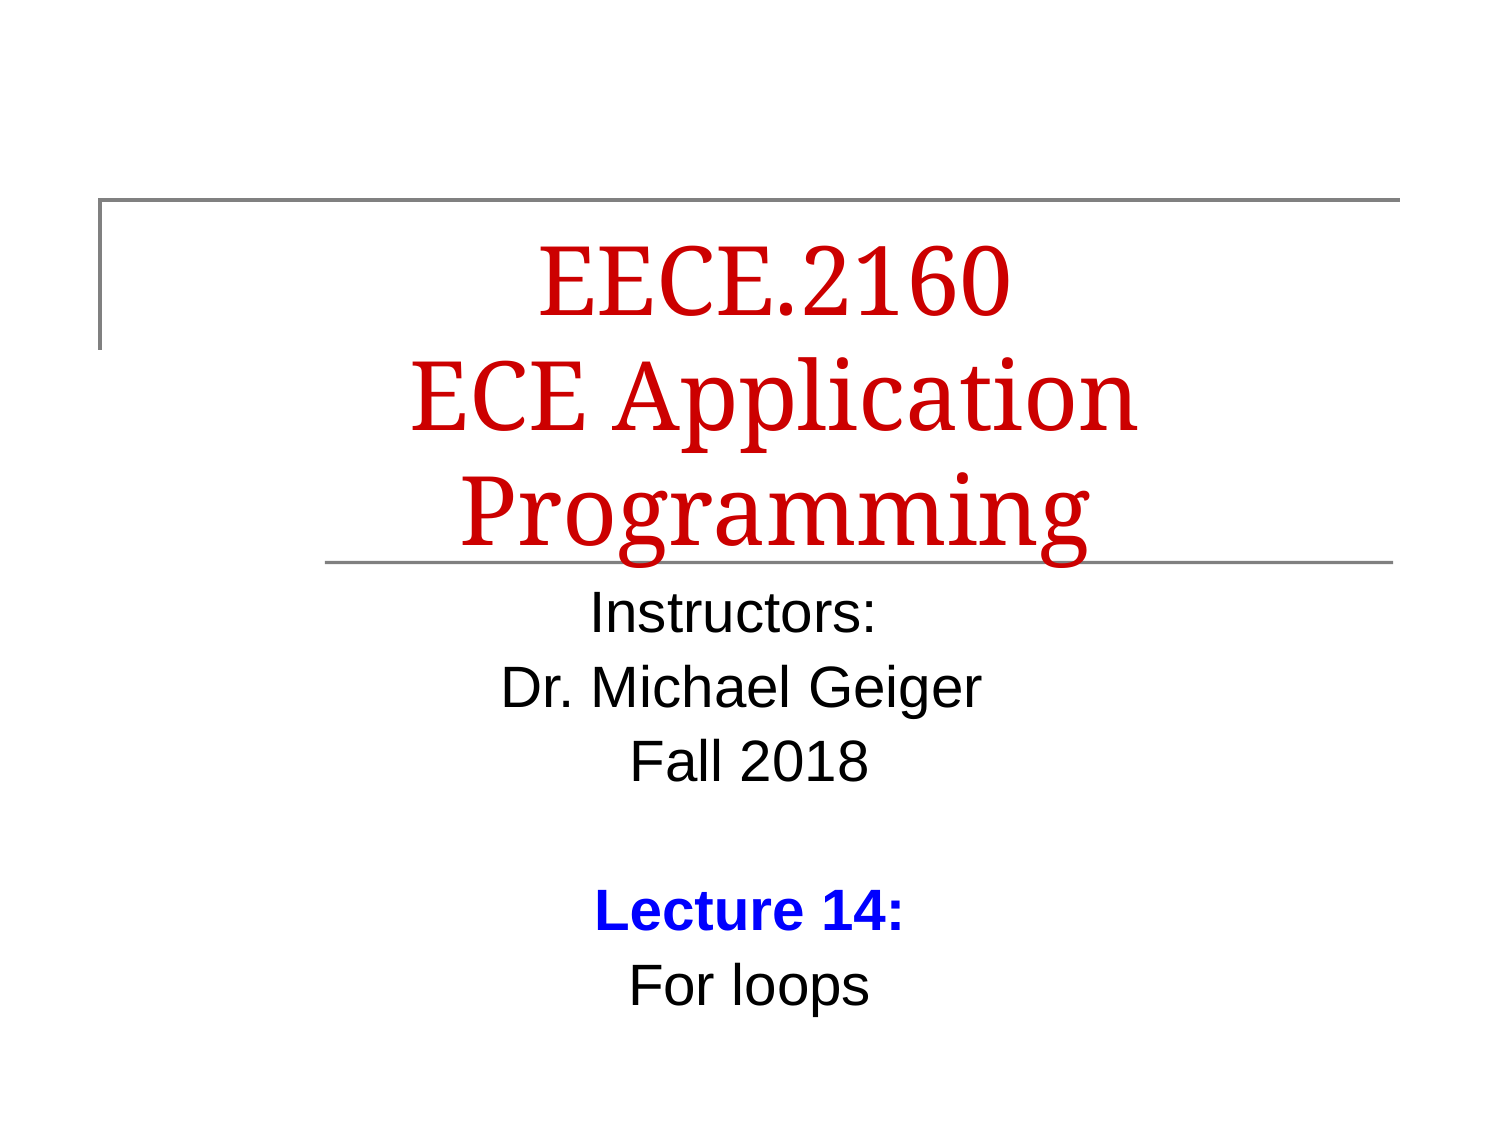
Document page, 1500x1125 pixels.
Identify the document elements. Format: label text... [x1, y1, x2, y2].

subtitle Instructors: Dr. Michael Geiger Fall 2018 Lecture 14: For loops [0, 575, 1500, 1075]
title EECE.2160 ECE Application Programming [150, 212, 1401, 563]
